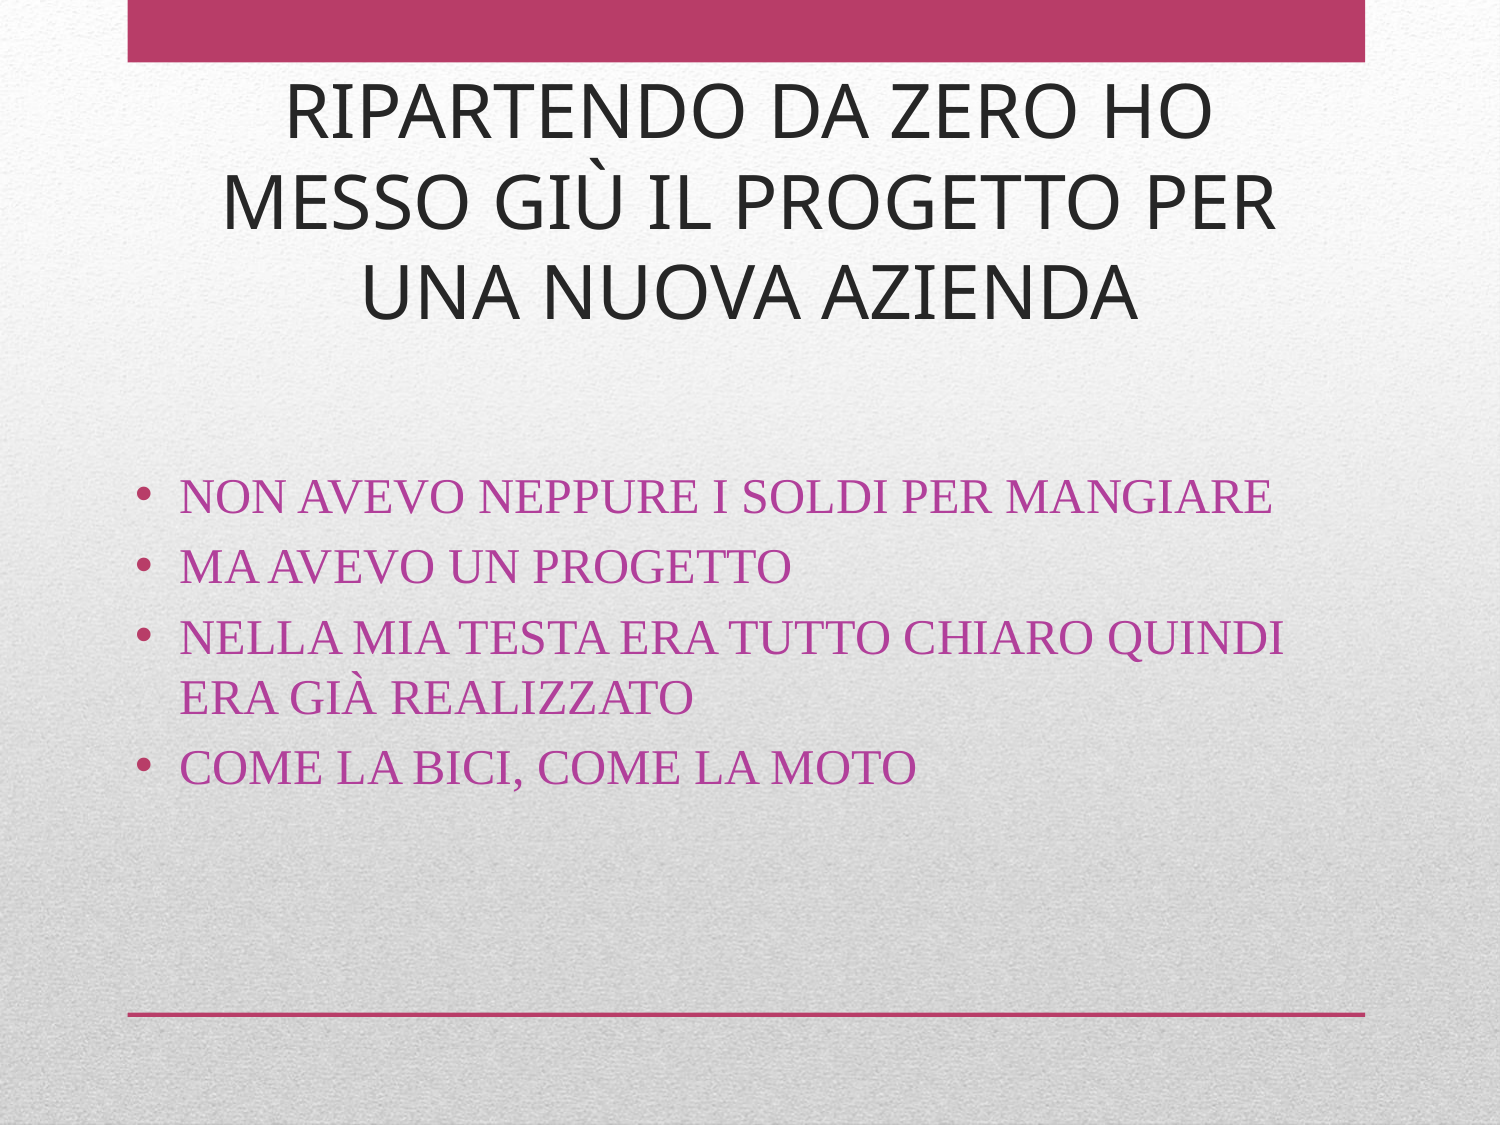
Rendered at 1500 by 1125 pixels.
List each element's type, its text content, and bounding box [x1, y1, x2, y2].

picture [0, 0, 1500, 1125]
list NON AVEVO NEPPURE I SOLDI PER MANGIARE MA AVEVO UN PROGETTO NELLA MIA TESTA ERA TUTTO CHIARO QUINDI ERA GIÀ REALIZZATO COME LA BICI, COME LA MOTO [127, 309, 1366, 949]
title RIPARTENDO DA ZERO HO MESSO GIÙ IL PROGETTO PER UNA NUOVA AZIENDA [193, 79, 1307, 309]
